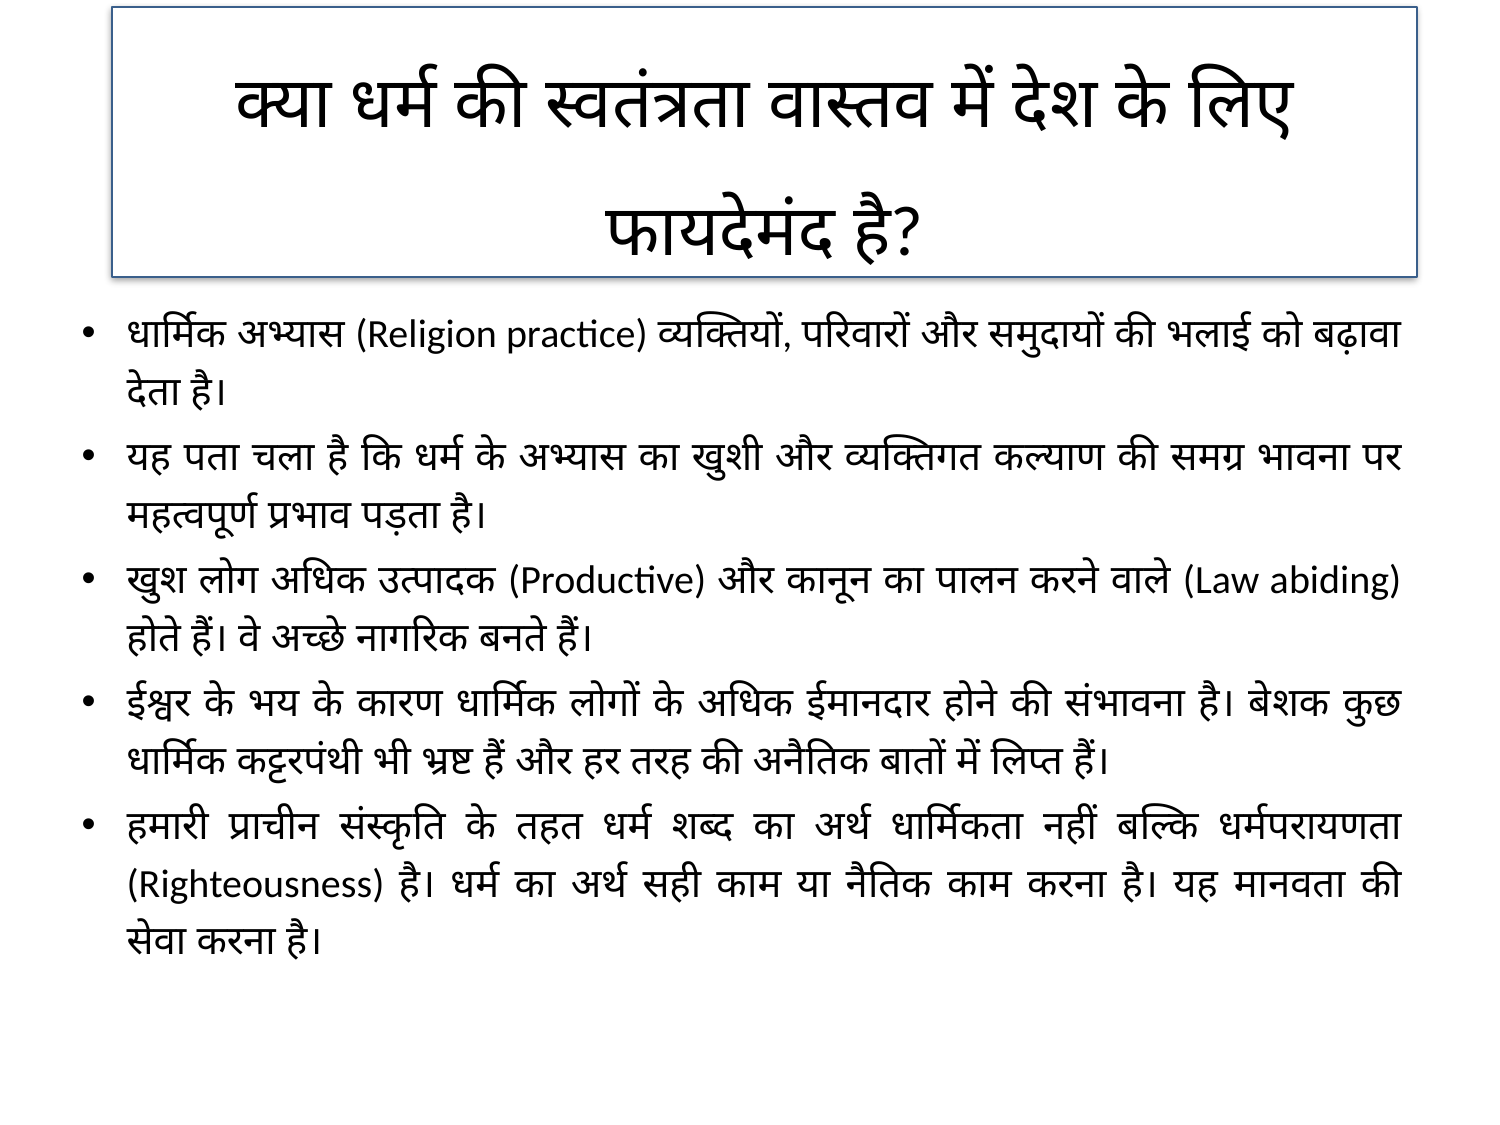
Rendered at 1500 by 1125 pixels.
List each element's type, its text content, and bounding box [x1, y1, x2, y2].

list धार्मिक अभ्यास (Religion practice) व्यक्तियों, परिवारों और समुदायों की भलाई को बढ़ावा देता है। यह पता चला है कि धर्म के अभ्यास का खुशी और व्यक्तिगत कल्याण की समग्र भावना पर महत्वपूर्ण प्रभाव पड़ता है। खुश लोग अधिक उत्पादक (Productive) और कानून का पालन करने वाले (Law abiding) होते हैं। वे अच्छे नागरिक बनते हैं। ईश्वर के भय के कारण धार्मिक लोगों के अधिक ईमानदार होने की संभावना है। बेशक कुछ धार्मिक कट्टरपंथी भी भ्रष्ट हैं और हर तरह की अनैतिक बातों में लिप्त हैं। हमारी प्राचीन संस्कृति के तहत धर्म शब्द का अर्थ धार्मिकता नहीं बल्कि धर्मपरायणता (Righteousness) है। धर्म का अर्थ सही काम या नैतिक काम करना है। यह मानवता की सेवा करना है। [66, 290, 1417, 1034]
text_box क्या धर्म की स्वतंत्रता वास्तव में देश के लिए फायदेमंद है? [111, 6, 1417, 277]
